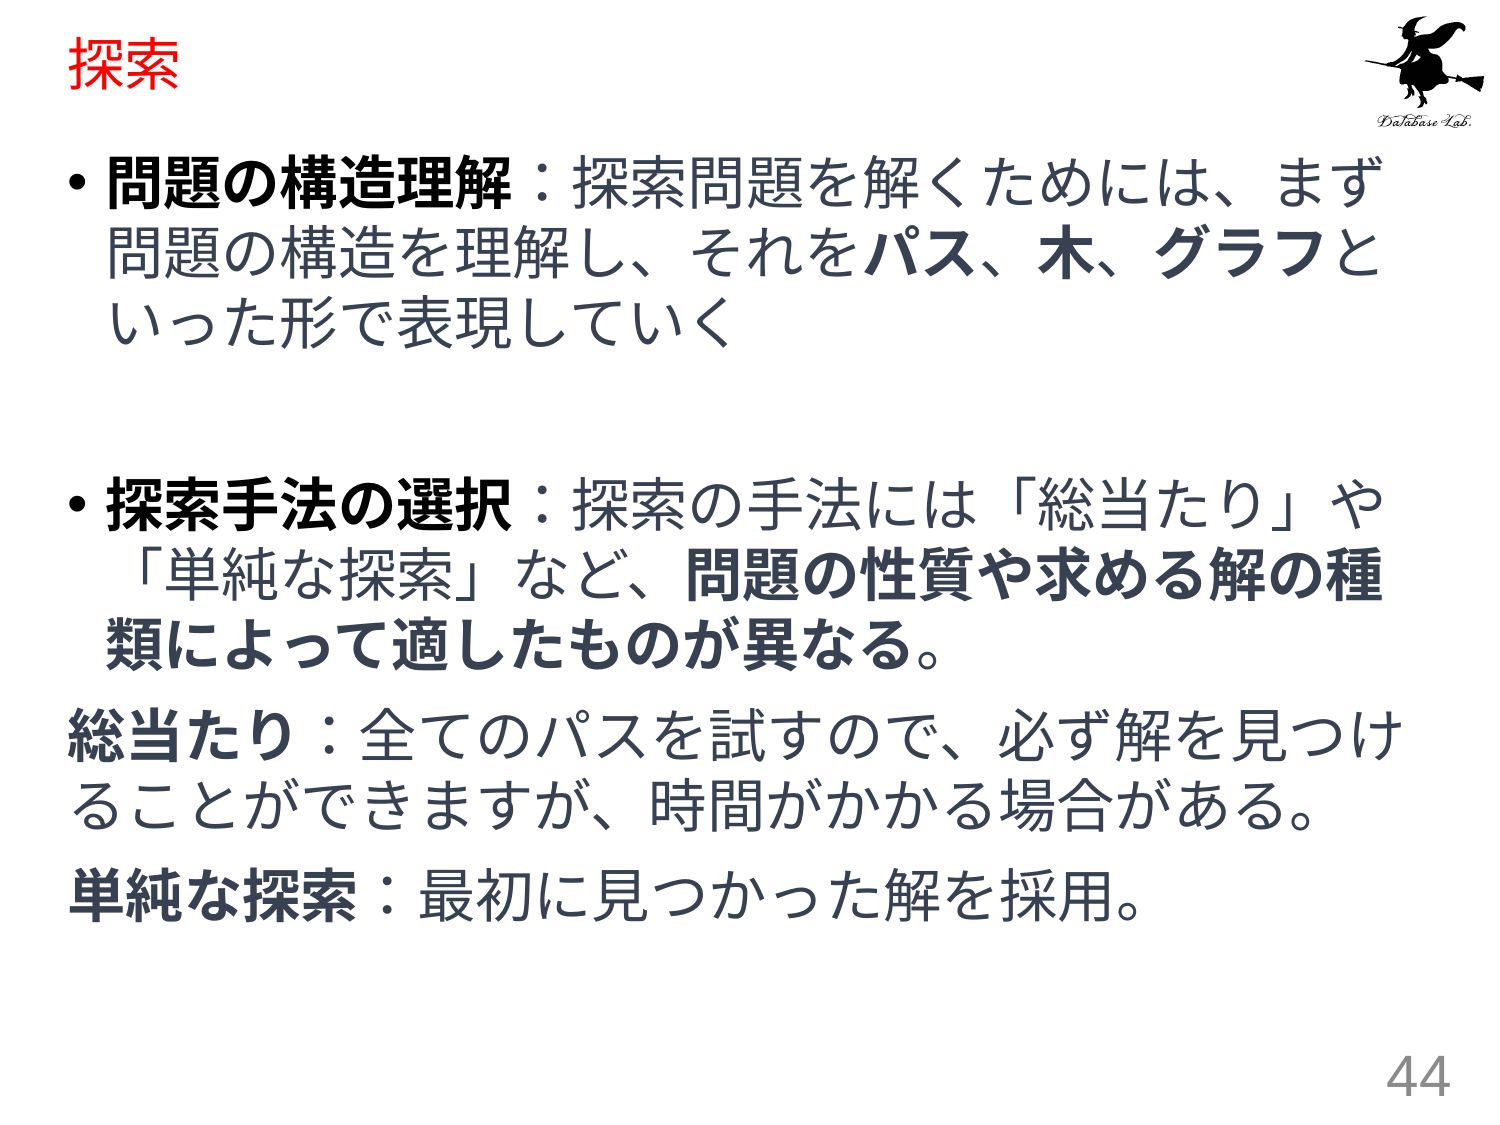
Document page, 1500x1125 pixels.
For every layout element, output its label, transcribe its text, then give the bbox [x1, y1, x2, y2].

picture [1362, 14, 1486, 130]
slide_number 44 [1129, 1042, 1467, 1103]
list 問題の構造理解：探索問題を解くためには、まず問題の構造を理解し、それをパス、木、グラフといった形で表現していく 探索手法の選択：探索の手法には「総当たり」や「単純な探索」など、問題の性質や求める解の種類によって適したものが異なる。 総当たり：全てのパスを試すので、必ず解を見つけることができますが、時間がかかる場合がある。 単純な探索：最初に見つかった解を採用。 [52, 138, 1441, 1014]
title 探索 [52, 28, 1441, 106]
